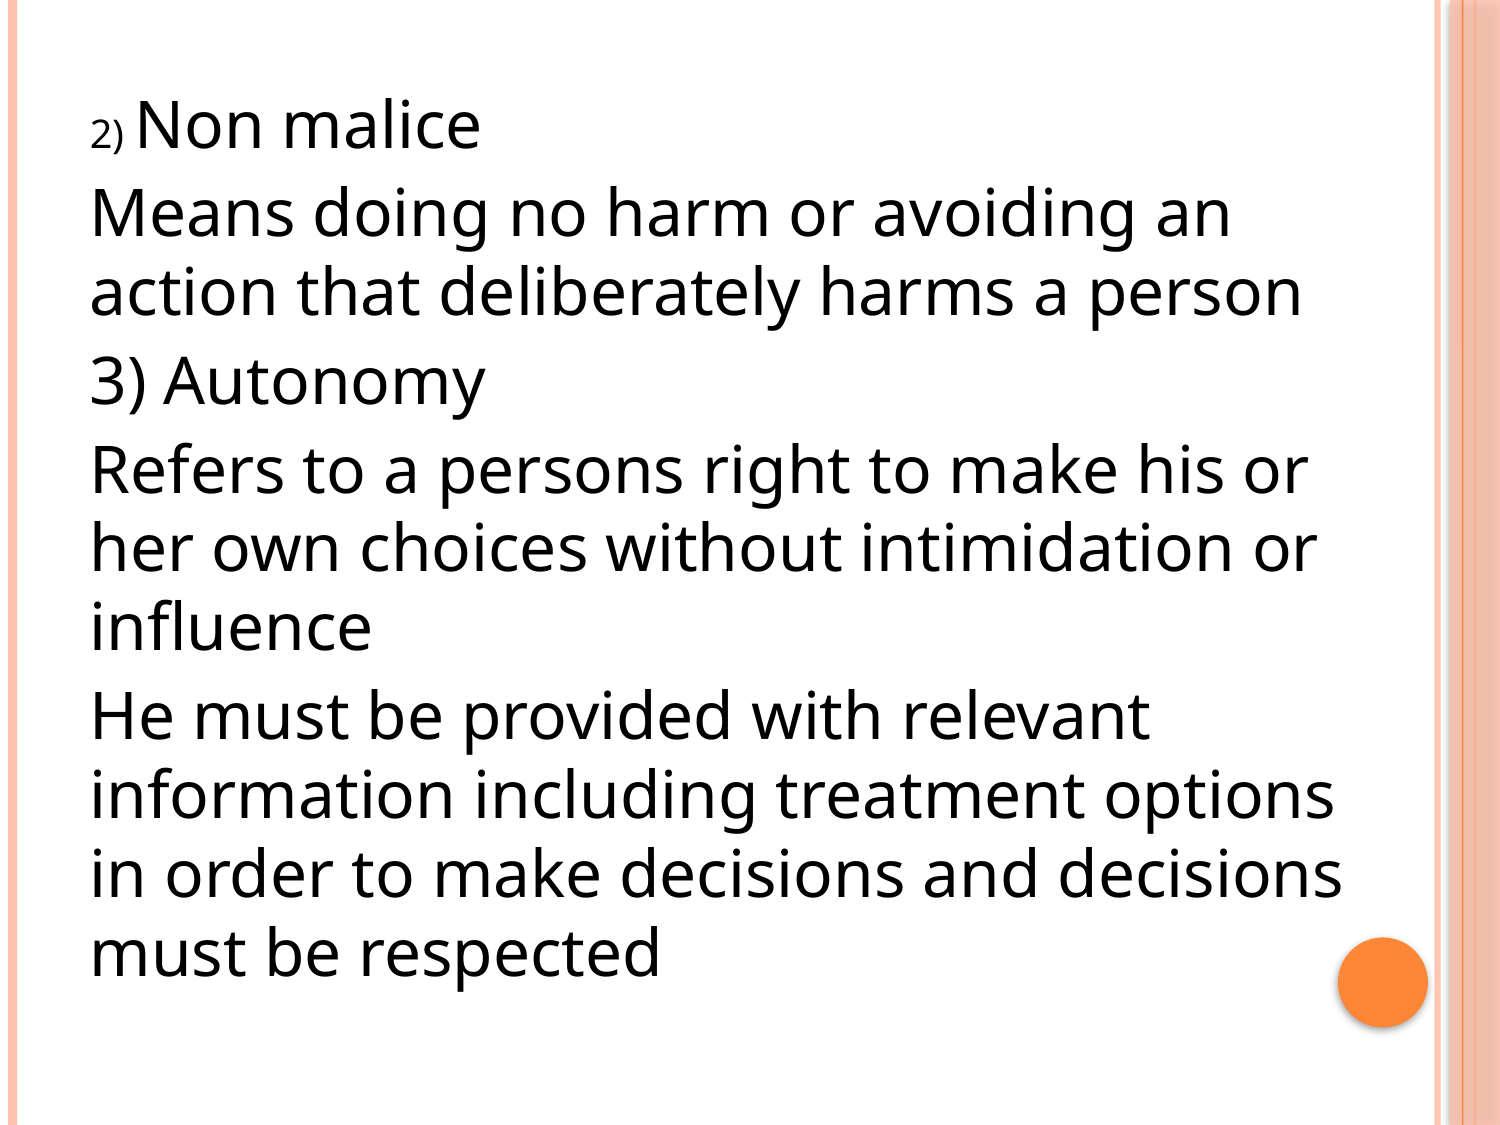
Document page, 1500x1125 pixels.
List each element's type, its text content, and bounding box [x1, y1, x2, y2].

list 2) Non malice Means doing no harm or avoiding an action that deliberately harms a person 3) Autonomy Refers to a persons right to make his or her own choices without intimidation or influence He must be provided with relevant information including treatment options in order to make decisions and decisions must be respected [75, 75, 1425, 1005]
